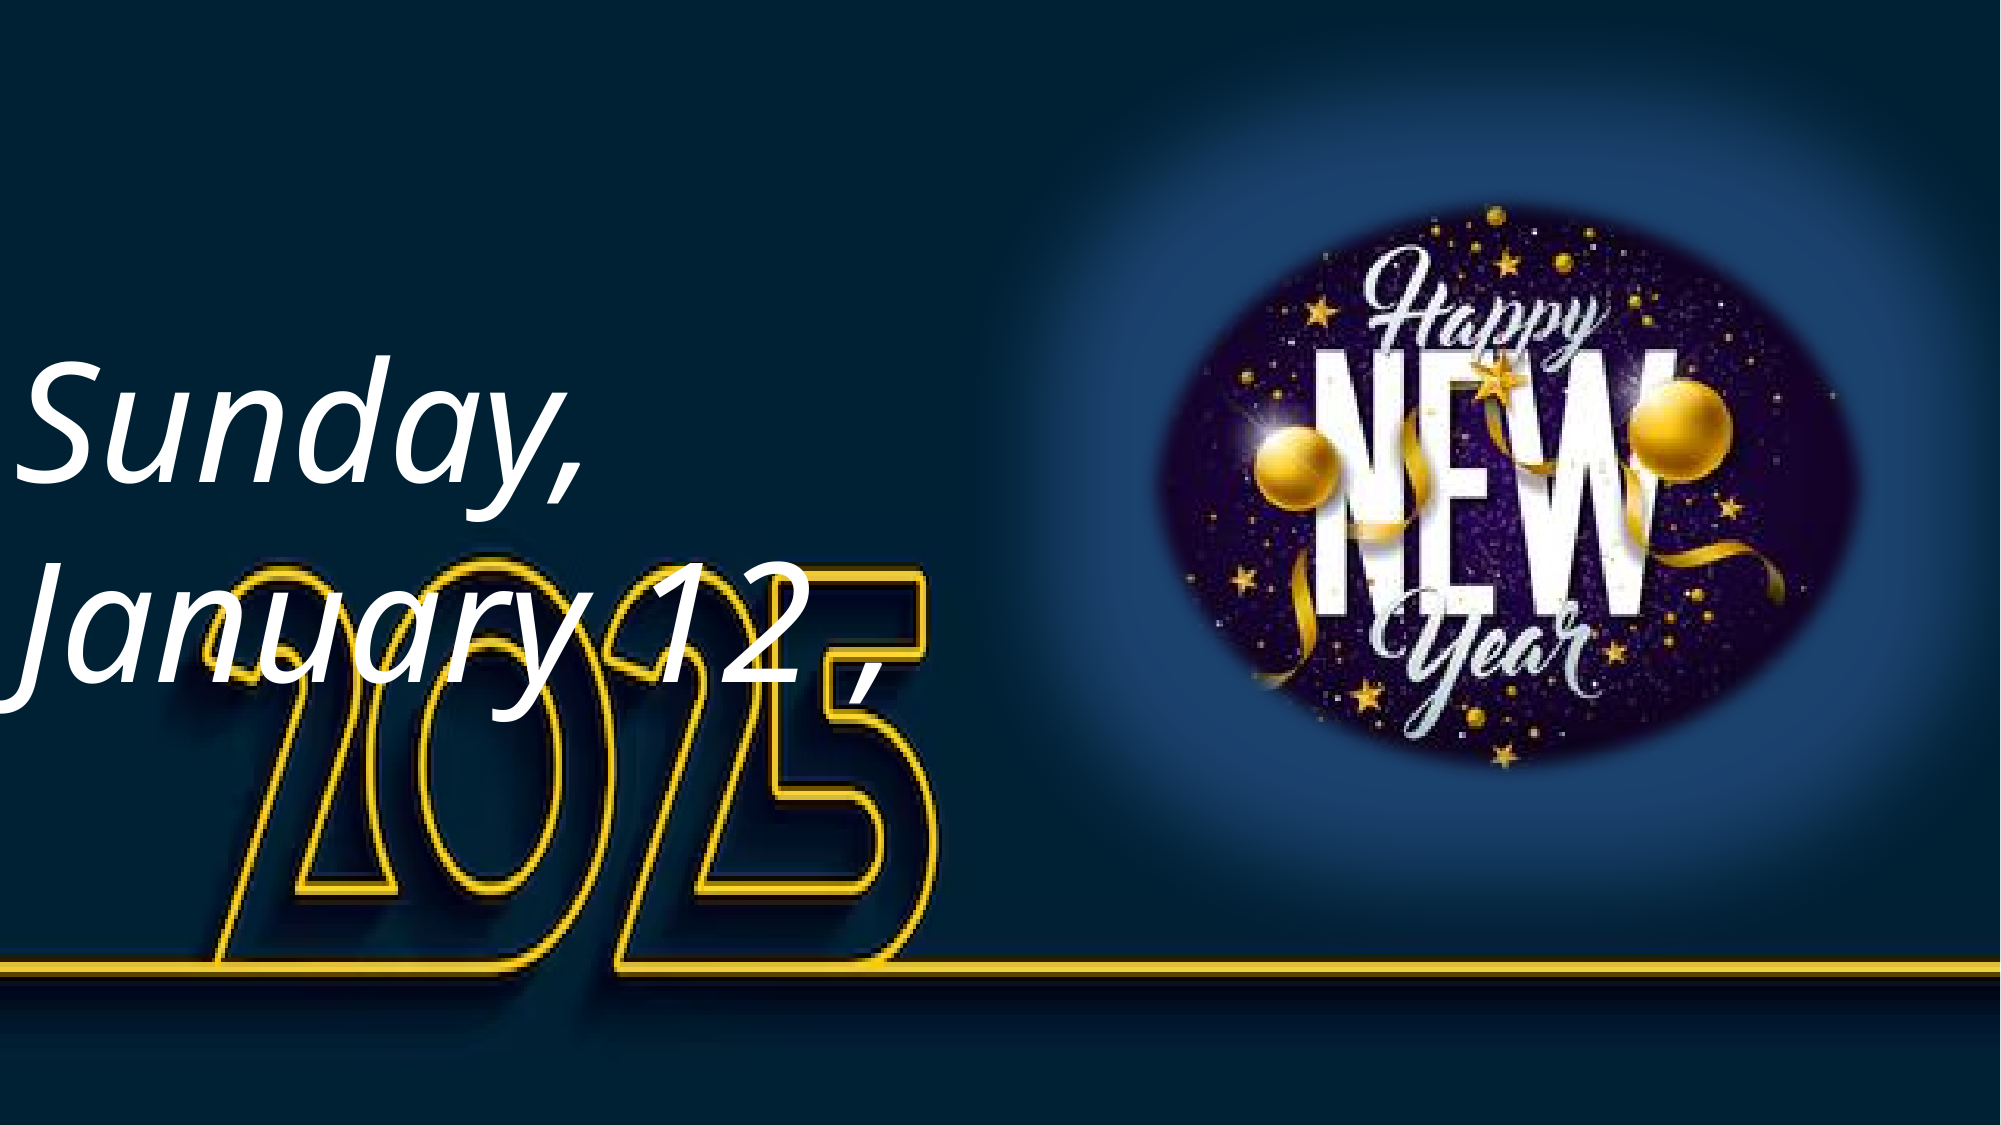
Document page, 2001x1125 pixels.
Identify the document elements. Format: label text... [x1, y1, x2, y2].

picture [0, 0, 2001, 1125]
text_box Sunday, January 12 , [0, 308, 1031, 724]
